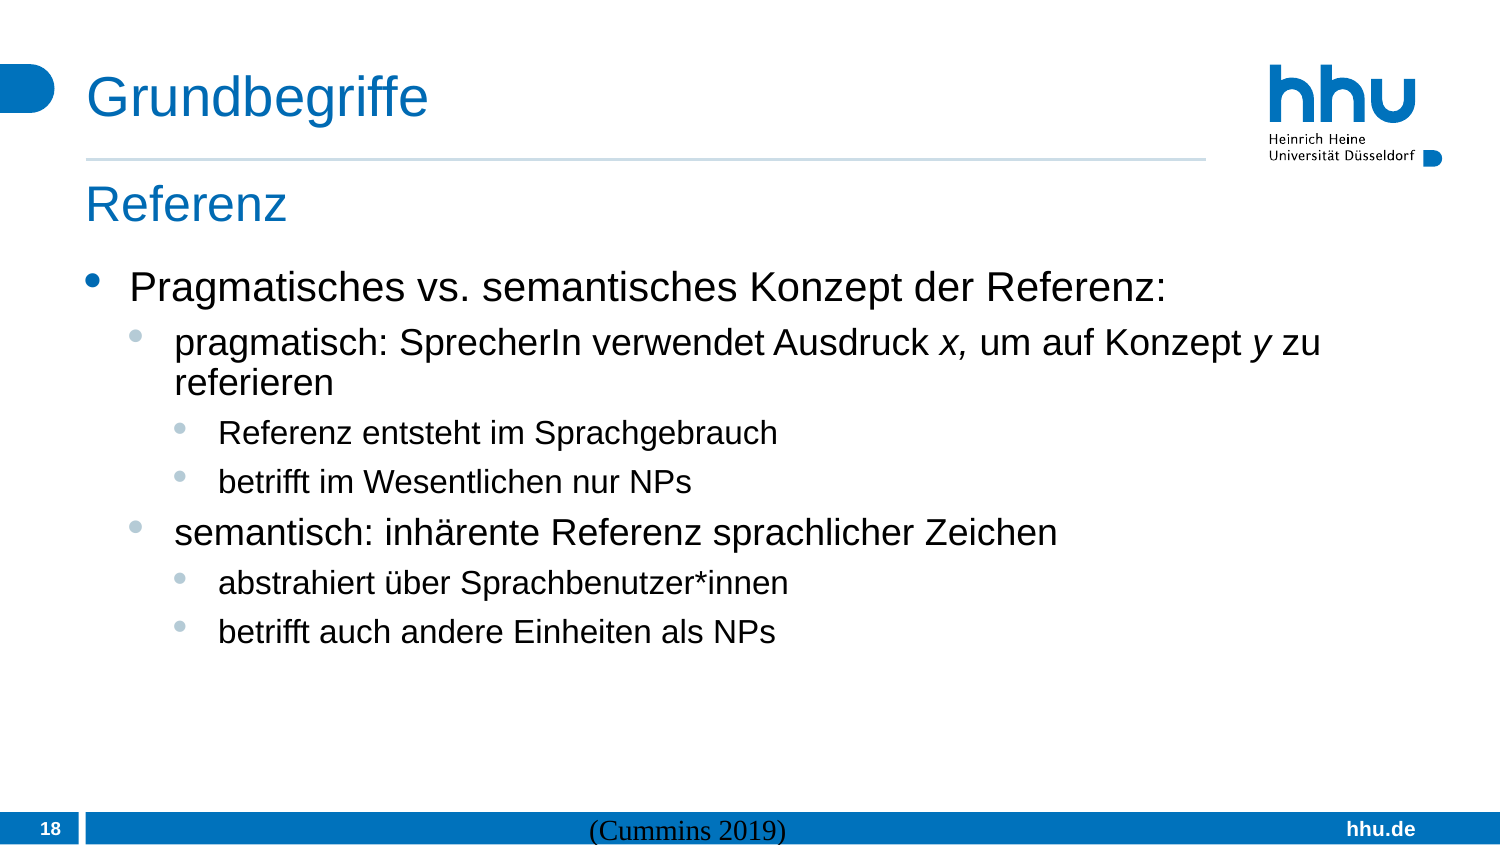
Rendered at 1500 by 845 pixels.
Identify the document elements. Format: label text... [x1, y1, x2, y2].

slide_number 18 [5, 816, 62, 841]
title Grundbegriffe [86, 54, 1207, 129]
list Referenz [85, 178, 1415, 232]
footer (Cummins 2019) [103, 816, 1273, 841]
list Pragmatisches vs. semantisches Konzept der Referenz: pragmatisch: SprecherIn verwendet Ausdruck x, um auf Konzept y zu referieren Referenz entsteht im Sprachgebrauch betrifft im Wesentlichen nur NPs semantisch: inhärente Referenz sprachlicher Zeichen abstrahiert über Sprachbenutzer*innen betrifft auch andere Einheiten als NPs [85, 253, 1415, 797]
